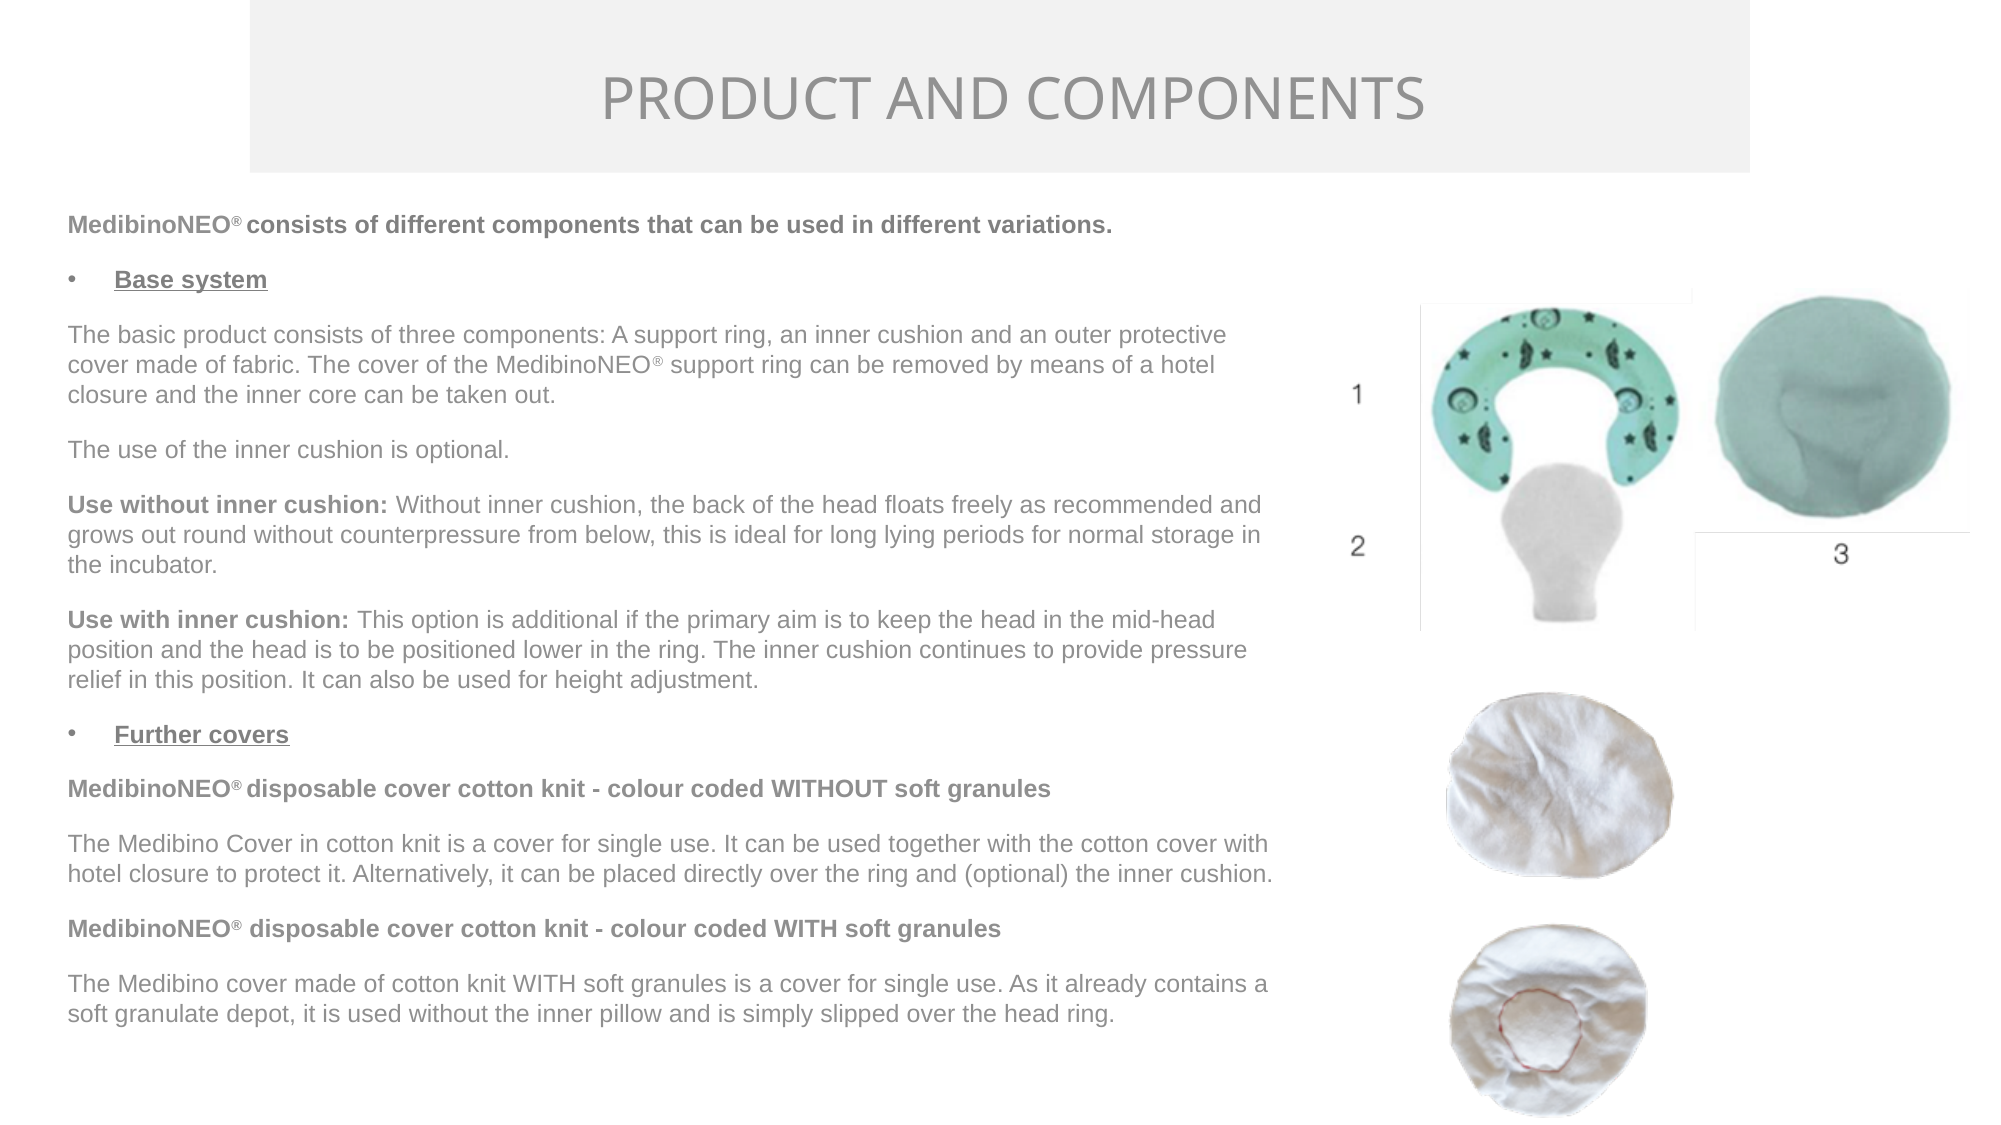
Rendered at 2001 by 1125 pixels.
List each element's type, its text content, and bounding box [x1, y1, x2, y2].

picture [1333, 288, 1970, 631]
text_box Product and Components [249, 0, 1751, 174]
picture [1438, 905, 1659, 1124]
text_box MedibinoNEO® consists of different components that can be used in different variations. Base system The basic product consists of three components: A support ring, an inner cushion and an outer protective cover made of fabric. The cover of the MedibinoNEO® support ring can be removed by means of a hotel closure and the inner core can be taken out. The use of the inner cushion is optional. Use without inner cushion: Without inner cushion, the back of the head floats freely as recommended and grows out round without counterpressure from below, this is ideal for long lying periods for normal storage in the incubator. Use with inner cushion: This option is additional if the primary aim is to keep the head in the mid-head position and the head is to be positioned lower in the ring. The inner cushion continues to provide pressure relief in this position. It can also be used for height adjustment. Further covers MedibinoNEO® disposable cover cotton knit - colour coded WITHOUT soft granules The Medibino Cover in cotton knit is a cover for single use. It can be used together with the cotton cover with hotel closure to protect it. Alternatively, it can be placed directly over the ring and (optional) the inner cushion. MedibinoNEO® disposable cover cotton knit - colour coded WITH soft granules The Medibino cover made of cotton knit WITH soft granules is a cover for single use. As it already contains a soft granulate depot, it is used without the inner pillow and is simply slipped over the head ring. [52, 201, 1295, 1035]
picture [1442, 690, 1682, 888]
